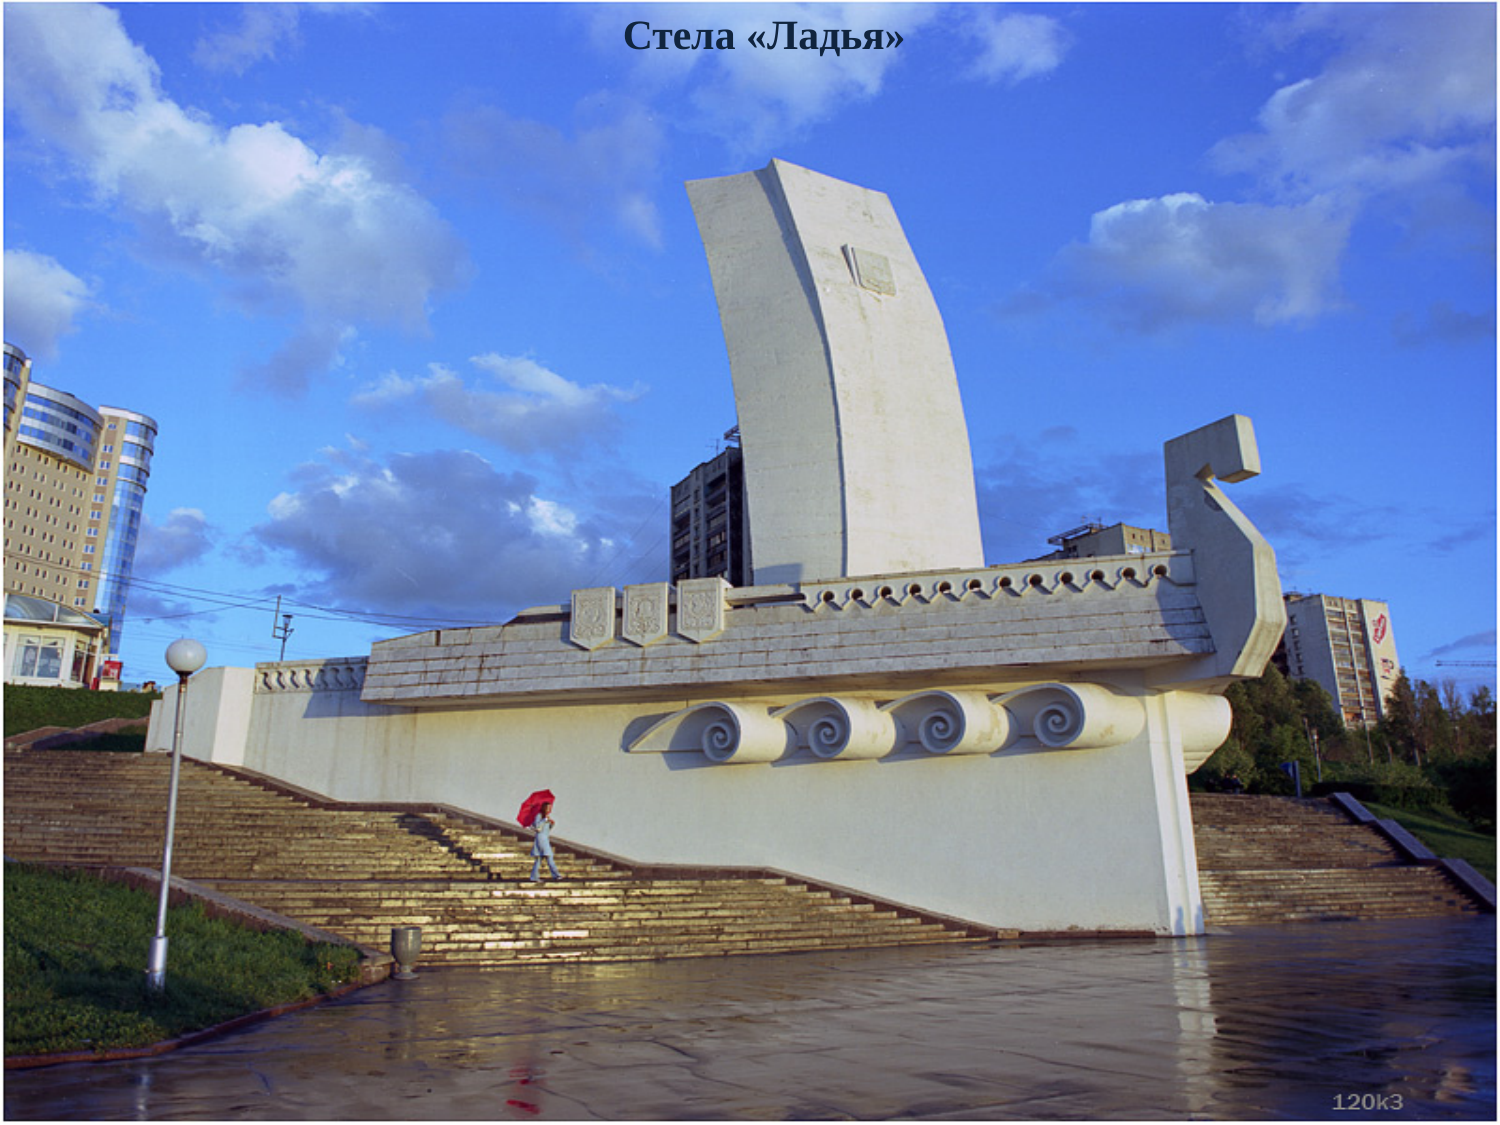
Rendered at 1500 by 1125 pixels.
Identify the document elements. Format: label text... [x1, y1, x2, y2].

picture [0, 0, 1500, 1125]
text_box Стела «Ладья» [608, 0, 935, 66]
